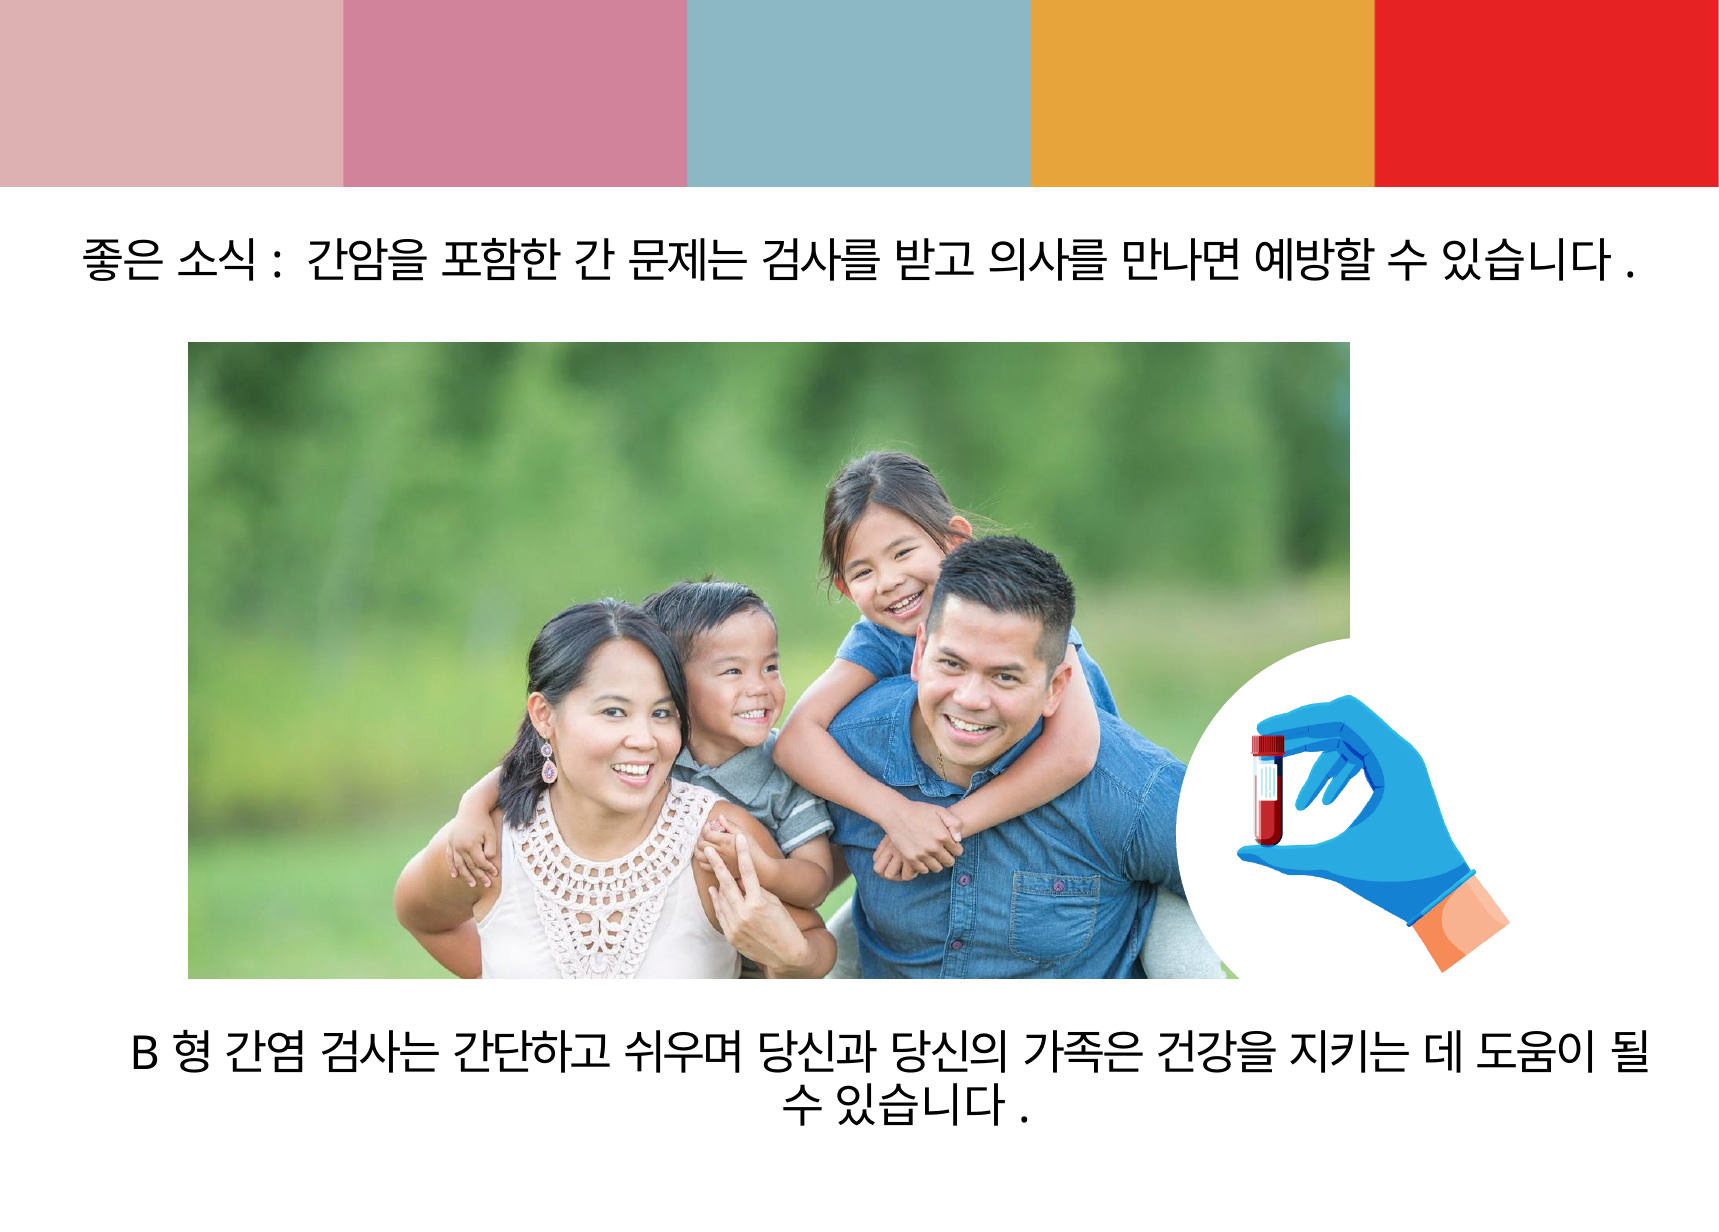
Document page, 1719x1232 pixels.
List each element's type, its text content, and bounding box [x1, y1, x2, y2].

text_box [188, 341, 1570, 1031]
title 좋은 소식: 간암을 포함한 간 문제는 검사를 받고 의사를 만나면 예방할 수 있습니다. [79, 228, 1675, 437]
picture [0, 0, 1719, 187]
text_box B형 간염 검사는 간단하고 쉬우며 당신과 당신의 가족은 건강을 지키는 데 도움이 될 수 있습니다. [97, 1023, 1685, 1132]
